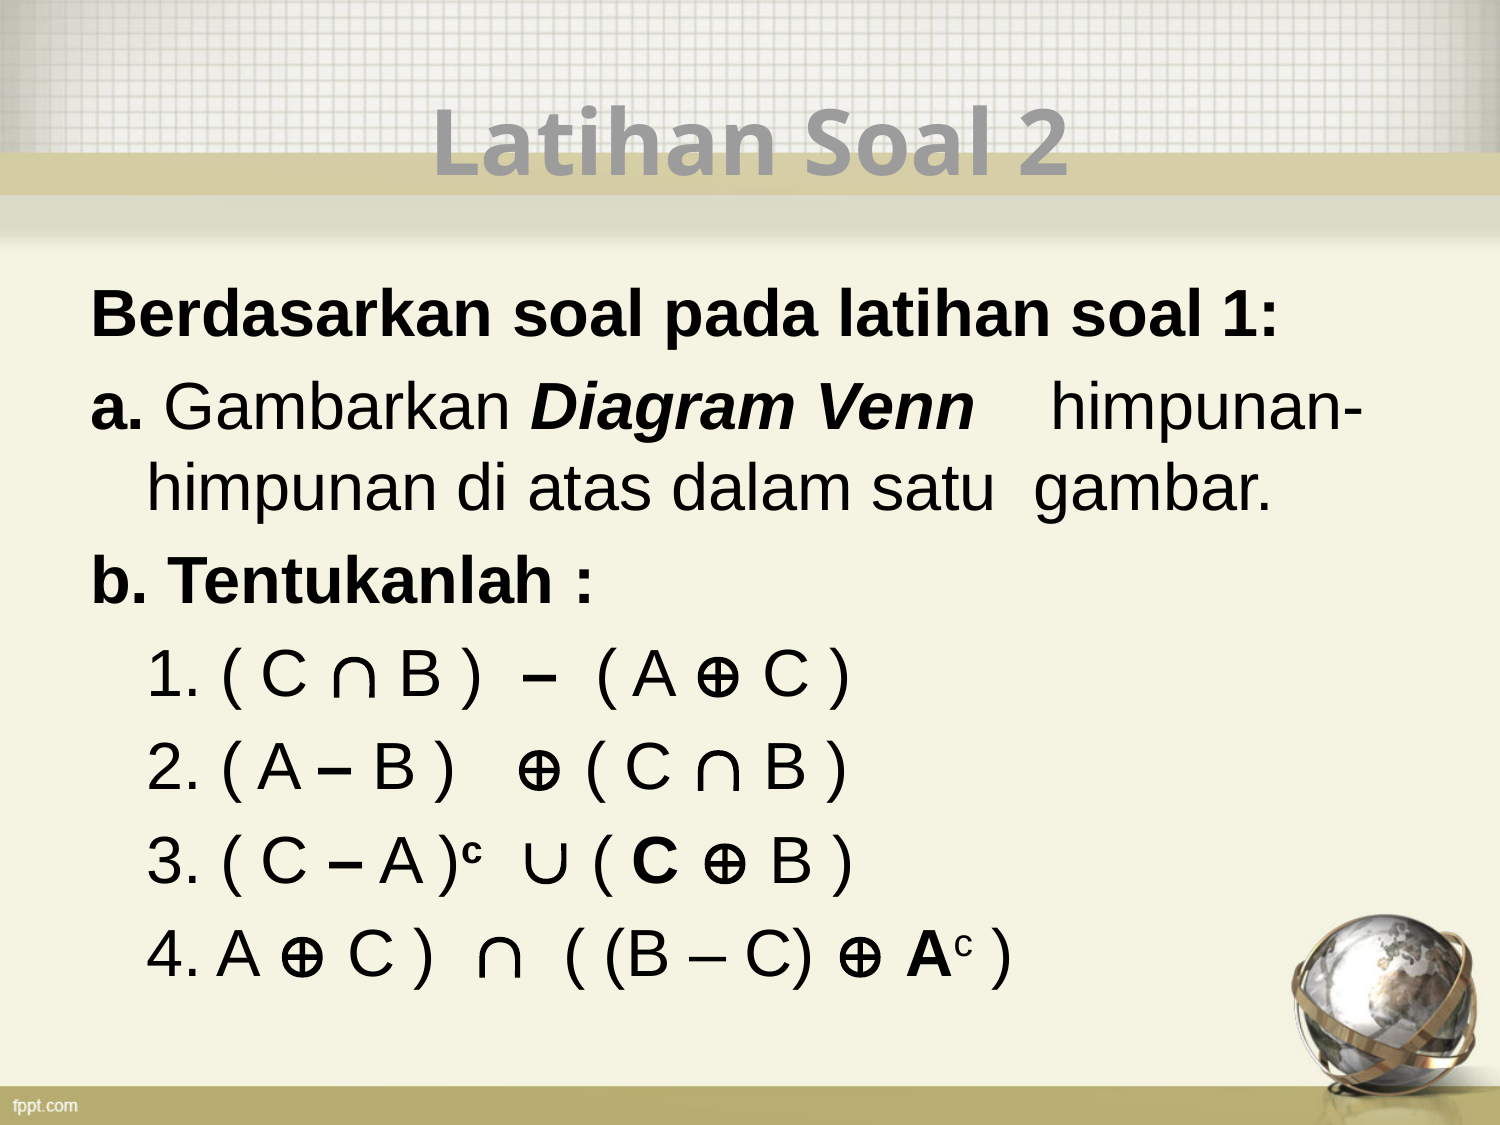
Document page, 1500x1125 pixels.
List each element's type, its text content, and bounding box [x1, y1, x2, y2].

title Latihan Soal 2 [75, 45, 1425, 233]
picture [0, 0, 1500, 1125]
list Berdasarkan soal pada latihan soal 1: a. Gambarkan Diagram Venn himpunan-himpunan di atas dalam satu gambar. b. Tentukanlah : 1. ( C  B ) – ( A  C ) 2. ( A – B )  ( C  B ) 3. ( C – A )c  ( C  B ) 4. A  C )  ( (B – C)  Ac ) [75, 262, 1425, 1005]
